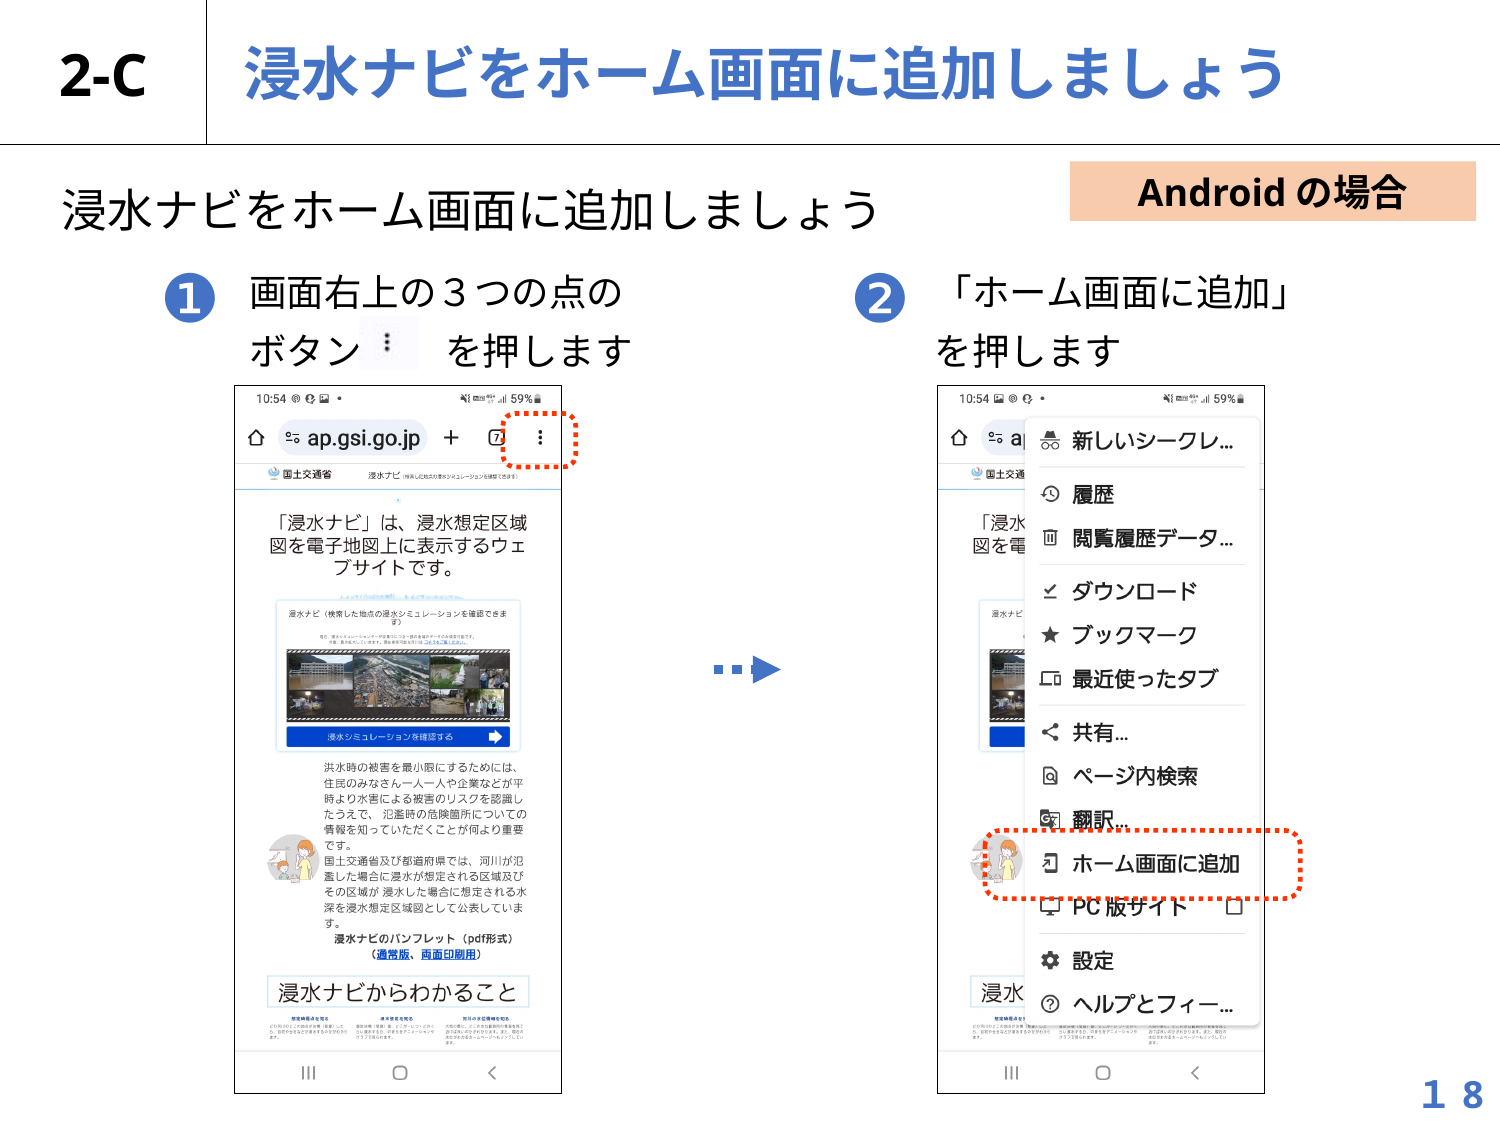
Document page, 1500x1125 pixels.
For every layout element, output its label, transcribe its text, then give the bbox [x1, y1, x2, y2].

picture [234, 385, 562, 1094]
text_box ❶ [145, 248, 223, 343]
text_box [562, 412, 577, 468]
title 浸水ナビをホーム画面に追加しましょう [228, 36, 1472, 116]
text_box ❷ [835, 248, 919, 343]
picture [937, 385, 1265, 1094]
text_box [1265, 829, 1302, 900]
text_box 画面右上の３つの点のボタン を押します [234, 248, 665, 381]
text_box 浸水ナビをホーム画面に追加しましょう [46, 180, 1422, 274]
picture [359, 315, 419, 370]
text_box 「ホーム画面に追加」を押します [919, 248, 1339, 380]
text_box Androidの場合 [1069, 161, 1477, 221]
text_box １8 [1399, 1063, 1500, 1123]
text_box 2-C [0, 0, 207, 147]
